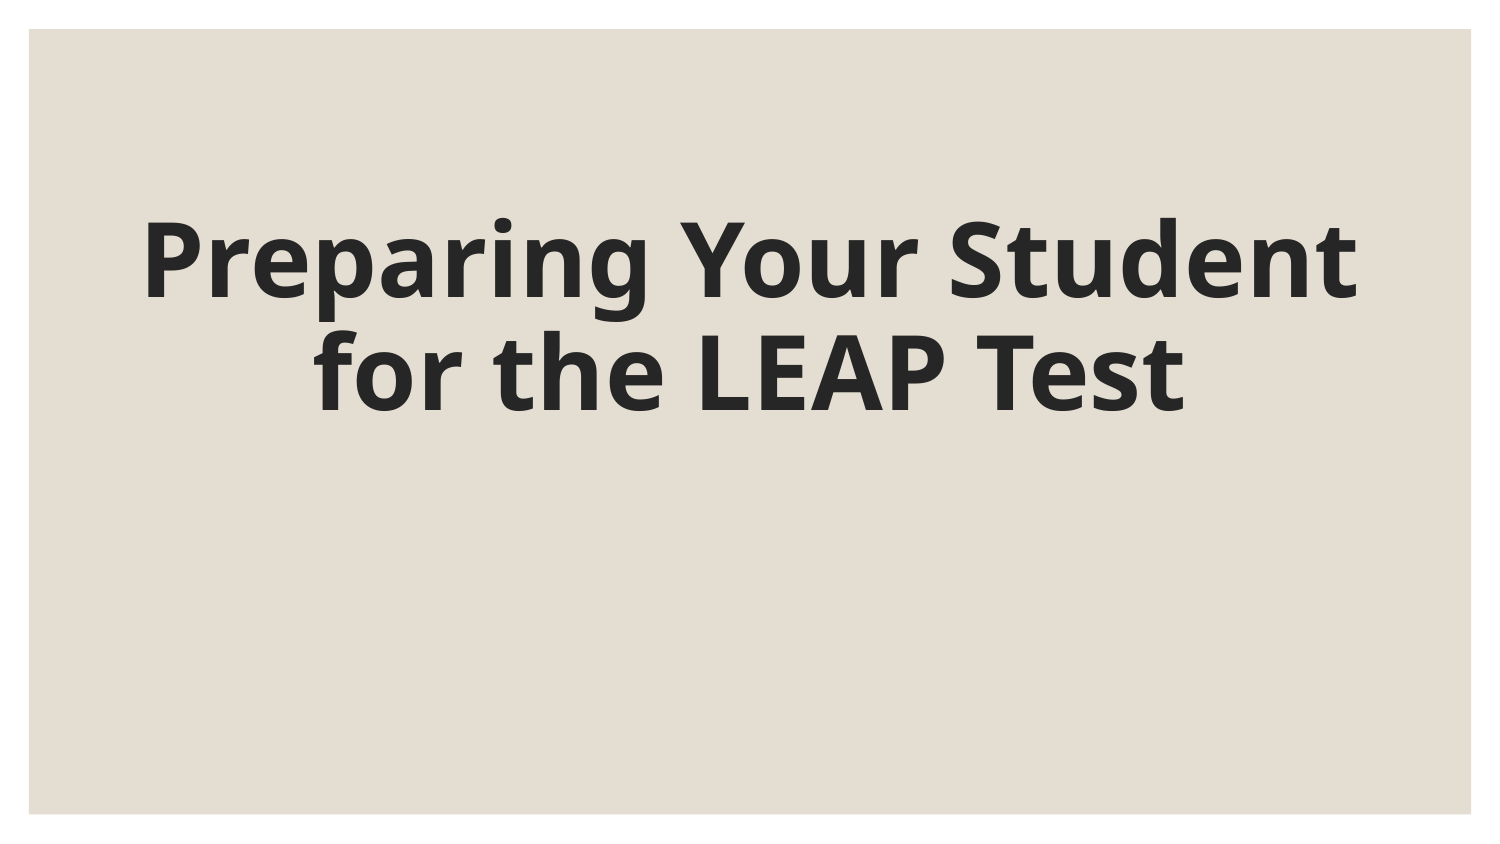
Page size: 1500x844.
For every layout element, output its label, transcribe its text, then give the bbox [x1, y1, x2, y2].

title Preparing Your Student for the LEAP Test [51, 192, 1449, 287]
